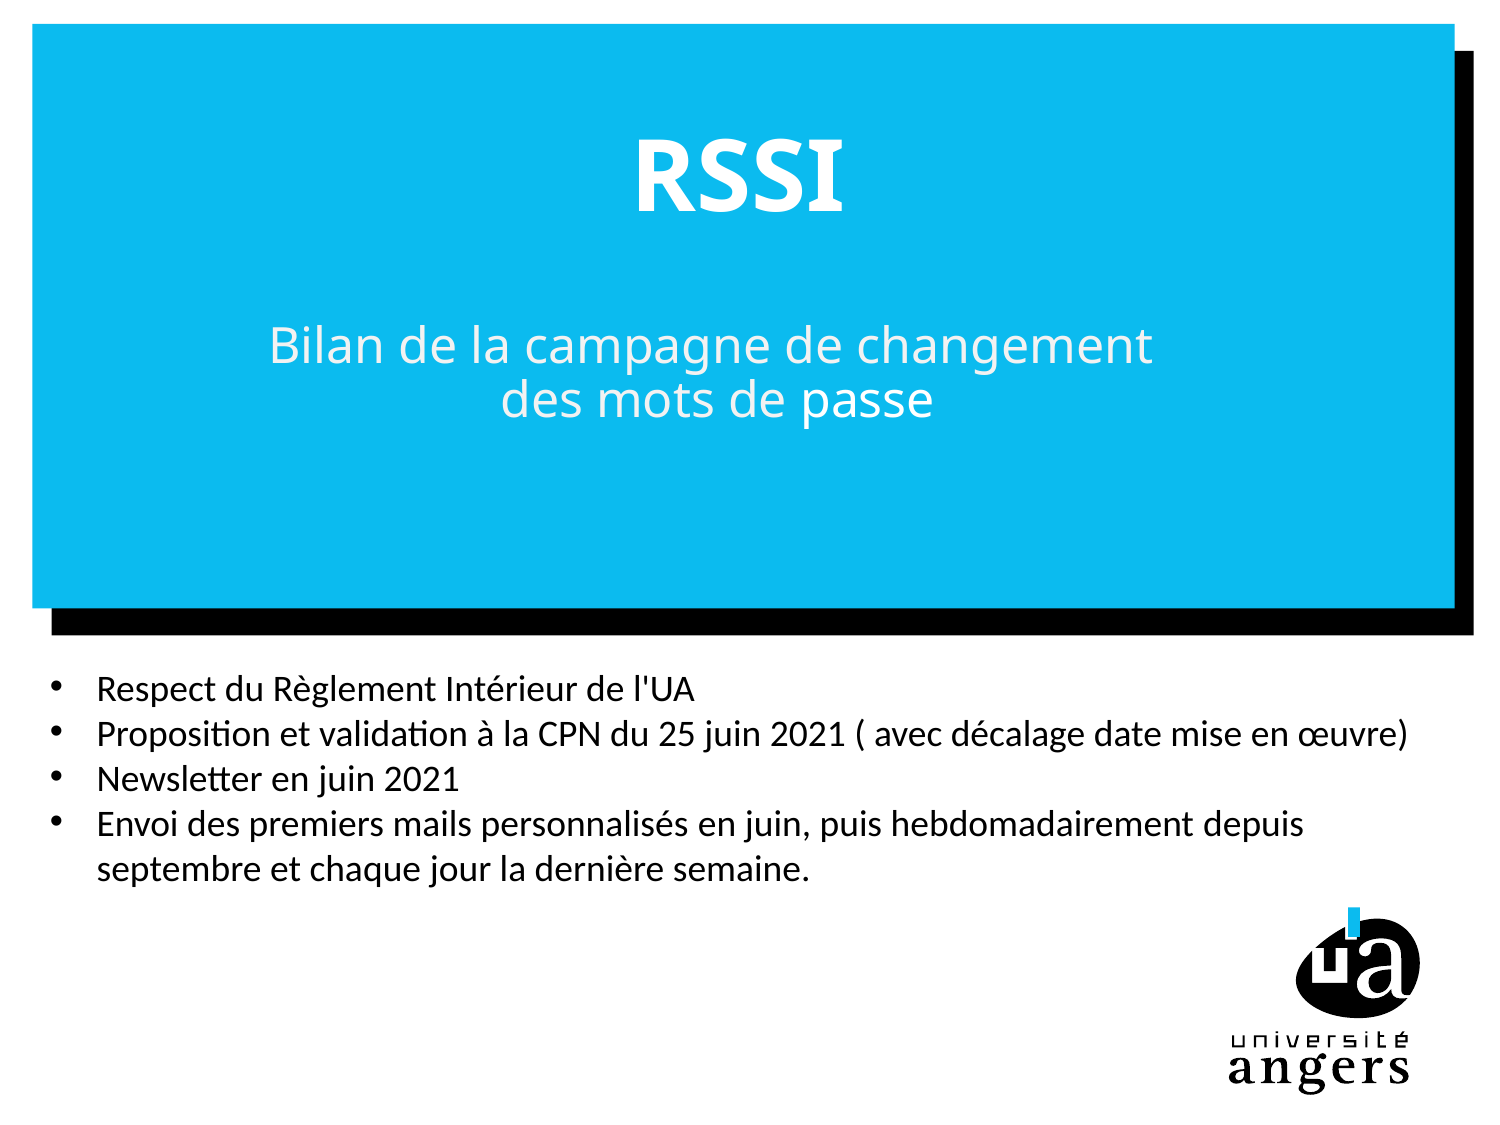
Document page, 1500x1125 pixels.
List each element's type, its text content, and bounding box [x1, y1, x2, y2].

list Bilan de la campagne de changement des mots de passe [67, 312, 1368, 466]
title RSSI [90, 58, 1385, 241]
text_box Respect du Règlement Intérieur de l'UA Proposition et validation à la CPN du 25 juin 2021 ( avec décalage date mise en œuvre) Newsletter en juin 2021 Envoi des premiers mails personnalisés en juin, puis hebdomadairement depuis septembre et chaque jour la dernière semaine. [34, 656, 1441, 896]
